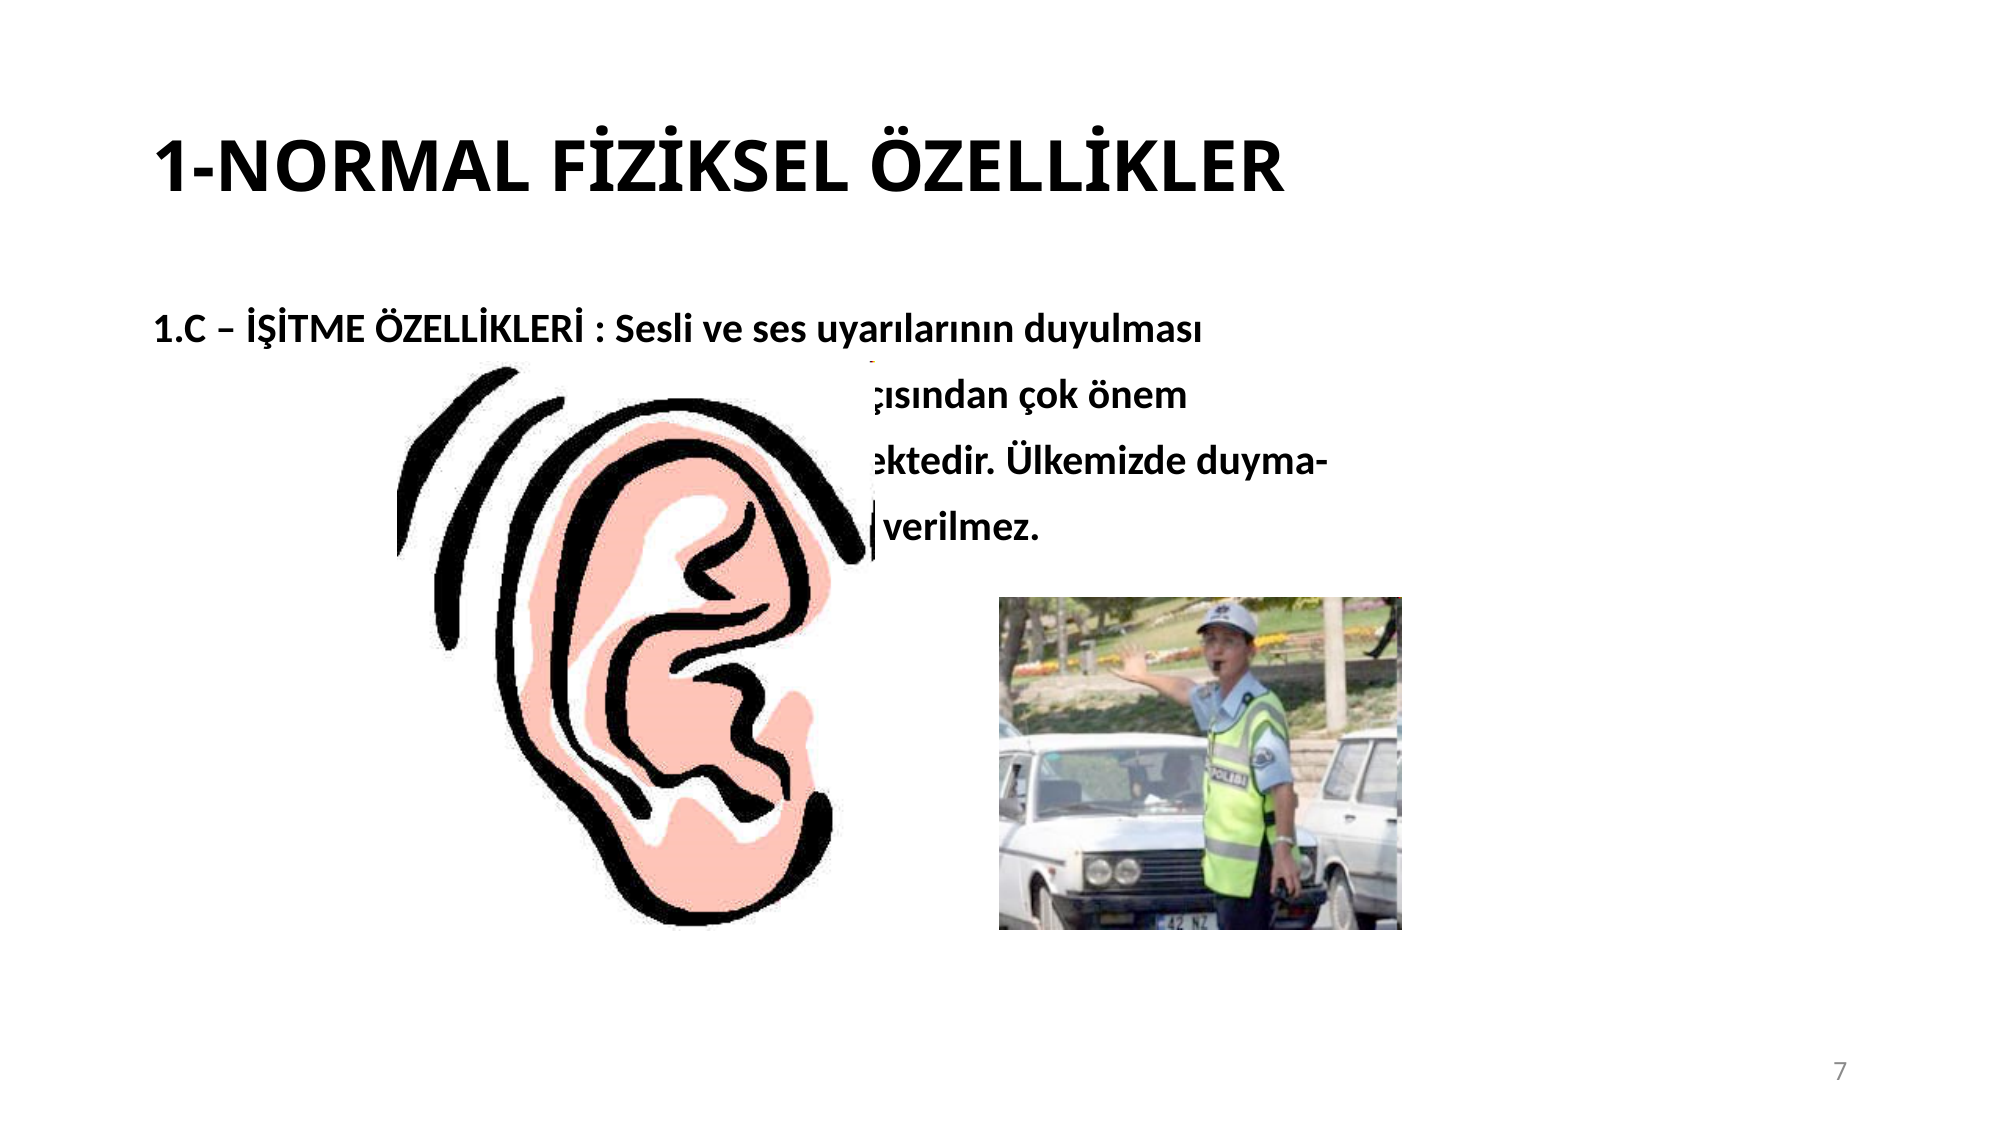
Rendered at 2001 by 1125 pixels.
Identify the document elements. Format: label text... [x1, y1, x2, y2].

list 1.C – İŞİTME ÖZELLİKLERİ : Sesli ve ses uyarılarının duyulması trafikte seyir açısından çok önem arz etmektedir. Ülkemizde duyma- yanlara ehliyet verilmez. [137, 299, 1863, 1014]
picture [397, 361, 875, 931]
slide_number 7 [1412, 1042, 1863, 1103]
title 1-NORMAL FİZİKSEL ÖZELLİKLER [137, 59, 1863, 278]
picture [999, 597, 1402, 930]
